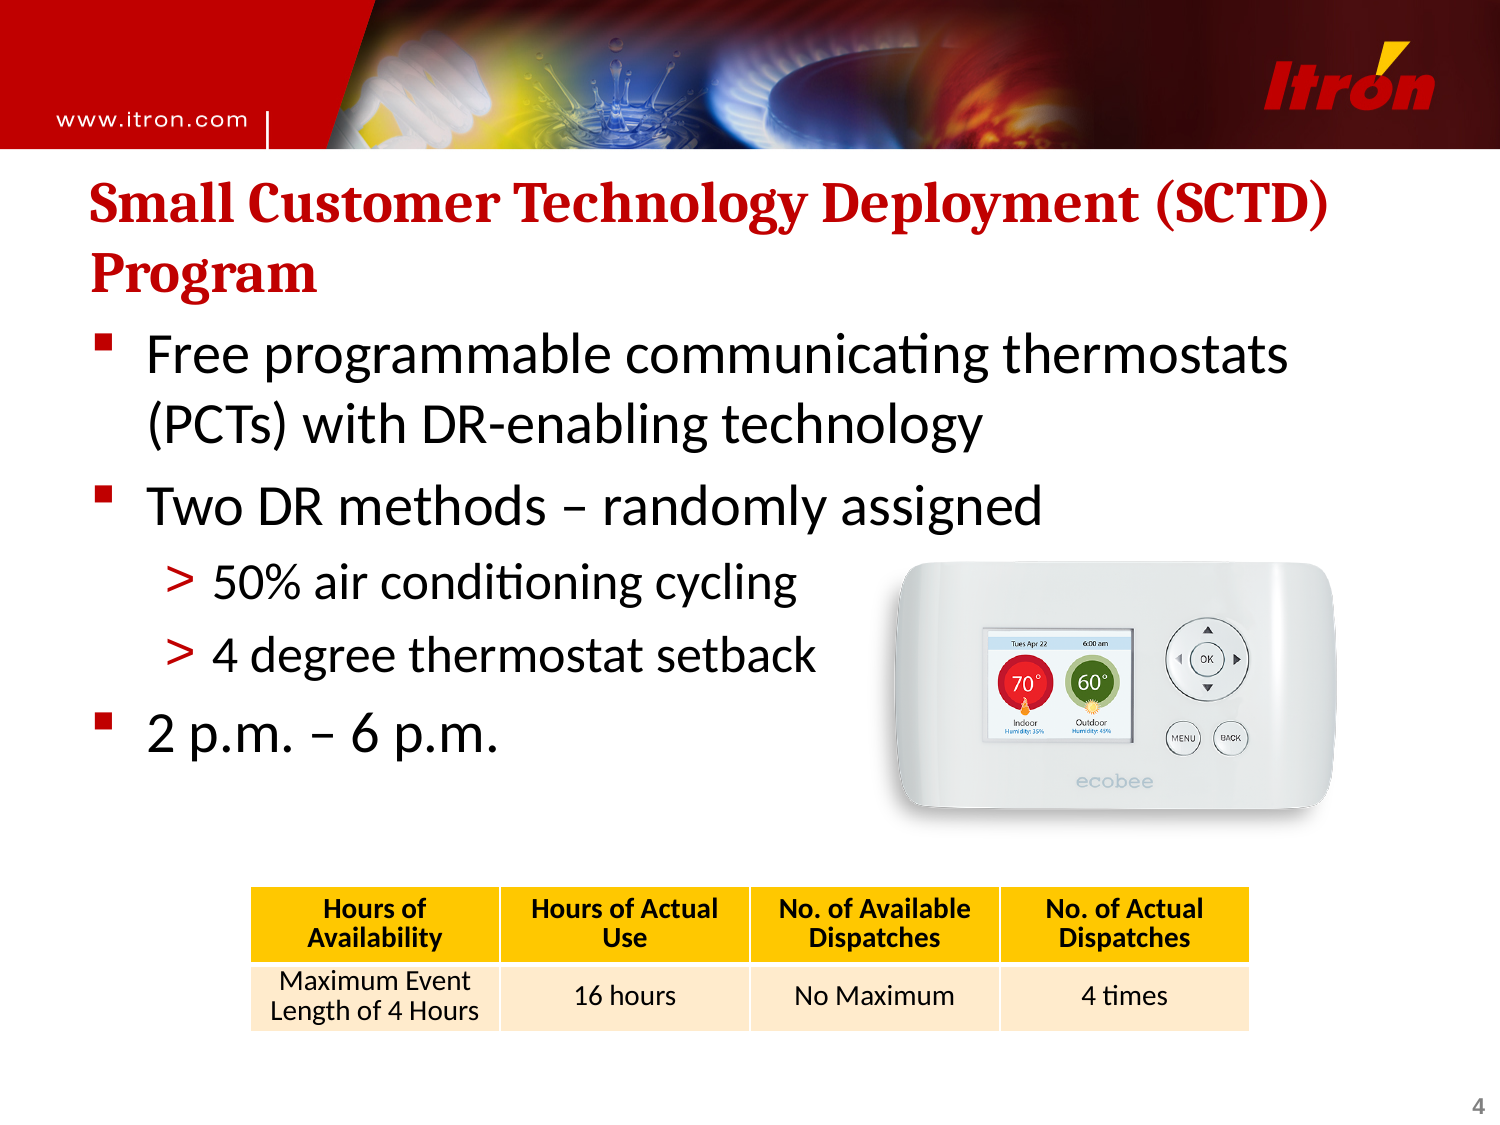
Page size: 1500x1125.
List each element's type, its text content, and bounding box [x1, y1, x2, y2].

table_header No. of Actual Dispatches [1001, 895, 1249, 962]
title Small Customer Technology Deployment (SCTD) Program [74, 179, 1426, 288]
table_cell Maximum Event Length of 4 Hours [251, 967, 499, 1031]
list Free programmable communicating thermostats (PCTs) with DR-enabling technology Two DR methods – randomly assigned 50% air conditioning cycling 4 degree thermostat setback 2 p.m. – 6 p.m. [74, 307, 1426, 1051]
picture [0, 0, 1500, 1125]
slide_number 4 [1149, 1074, 1500, 1125]
table_header No. of Available Dispatches [751, 887, 999, 962]
table_header Hours of Actual Use [501, 887, 749, 962]
table_cell 4 times [1001, 967, 1249, 1031]
table_cell No Maximum [751, 967, 999, 1031]
table_cell 16 hours [501, 967, 749, 1031]
table_header Hours of Availability [251, 887, 499, 962]
